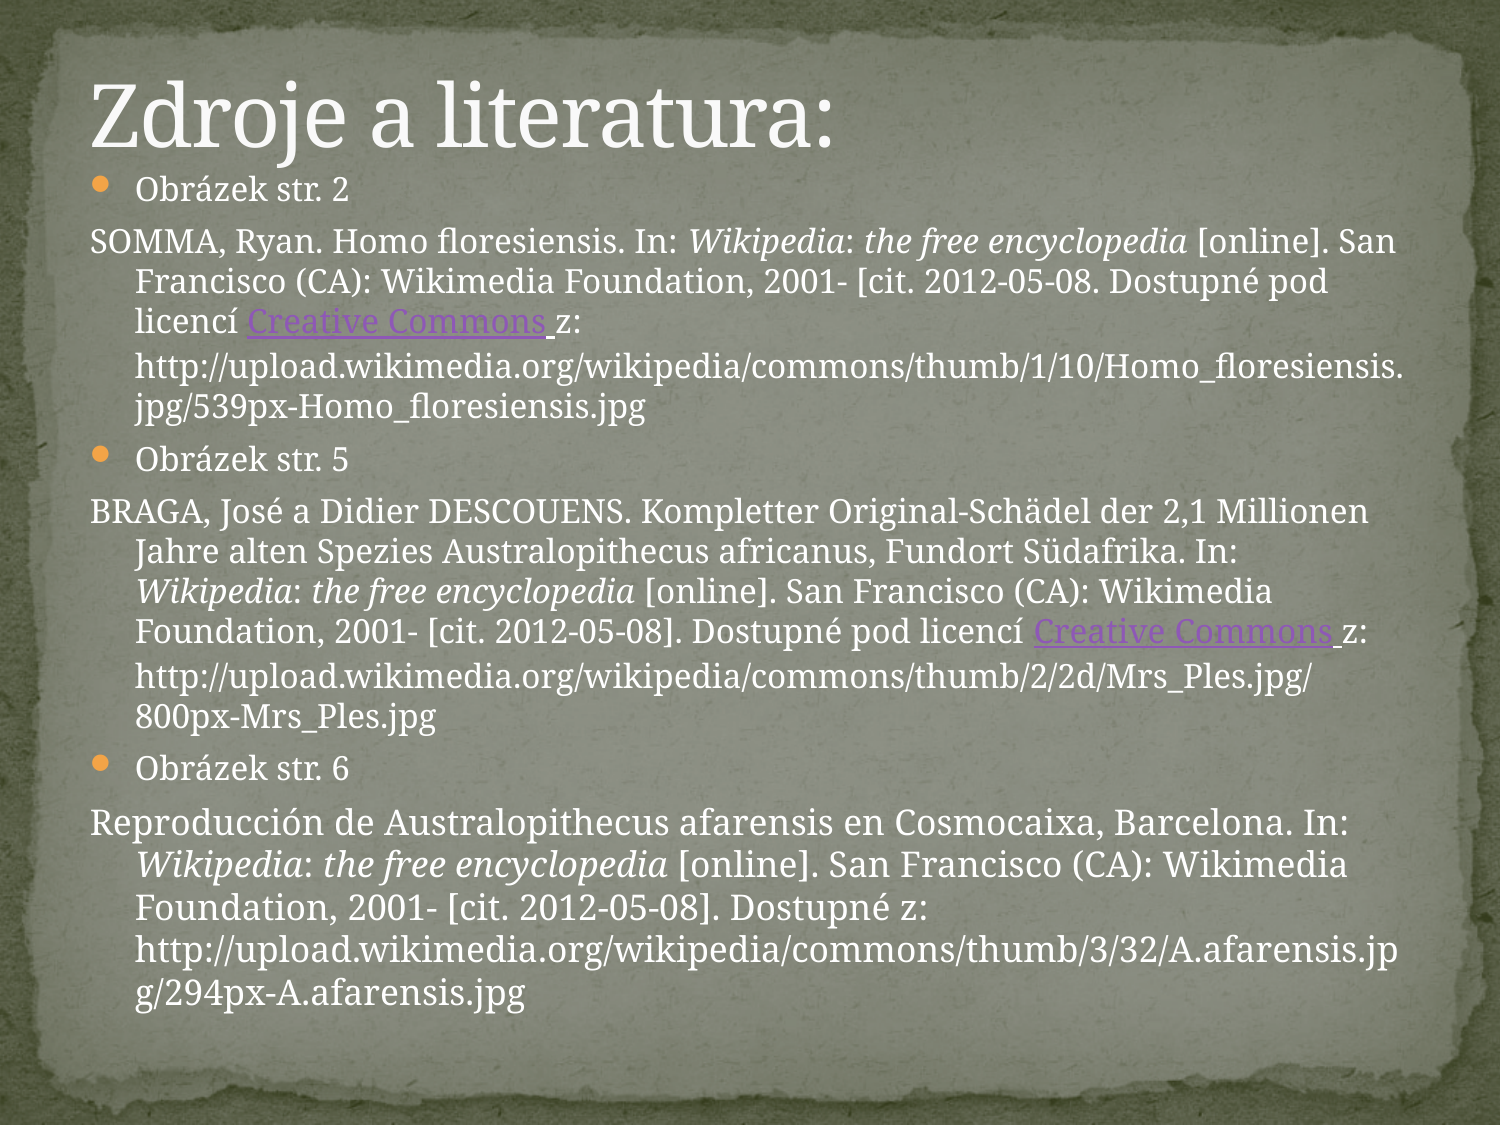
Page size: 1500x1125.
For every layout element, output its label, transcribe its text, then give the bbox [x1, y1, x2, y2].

title Zdroje a literatura: [74, 24, 1425, 173]
list Obrázek str. 2 SOMMA, Ryan. Homo floresiensis. In: Wikipedia: the free encyclopedia [online]. San Francisco (CA): Wikimedia Foundation, 2001- [cit. 2012-05-08. Dostupné pod licencí Creative Commons z: http://upload.wikimedia.org/wikipedia/commons/thumb/1/10/Homo_floresiensis.jpg/539px-Homo_floresiensis.jpg Obrázek str. 5 BRAGA, José a Didier DESCOUENS. Kompletter Original-Schädel der 2,1 Millionen Jahre alten Spezies Australopithecus africanus, Fundort Südafrika. In: Wikipedia: the free encyclopedia [online]. San Francisco (CA): Wikimedia Foundation, 2001- [cit. 2012-05-08]. Dostupné pod licencí Creative Commons z: http://upload.wikimedia.org/wikipedia/commons/thumb/2/2d/Mrs_Ples.jpg/800px-Mrs_Ples.jpg Obrázek str. 6 Reproducción de Australopithecus afarensis en Cosmocaixa, Barcelona. In: Wikipedia: the free encyclopedia [online]. San Francisco (CA): Wikimedia Foundation, 2001- [cit. 2012-05-08]. Dostupné z: http://upload.wikimedia.org/wikipedia/commons/thumb/3/32/A.afarensis.jpg/294px-A.afarensis.jpg [75, 173, 1425, 1083]
